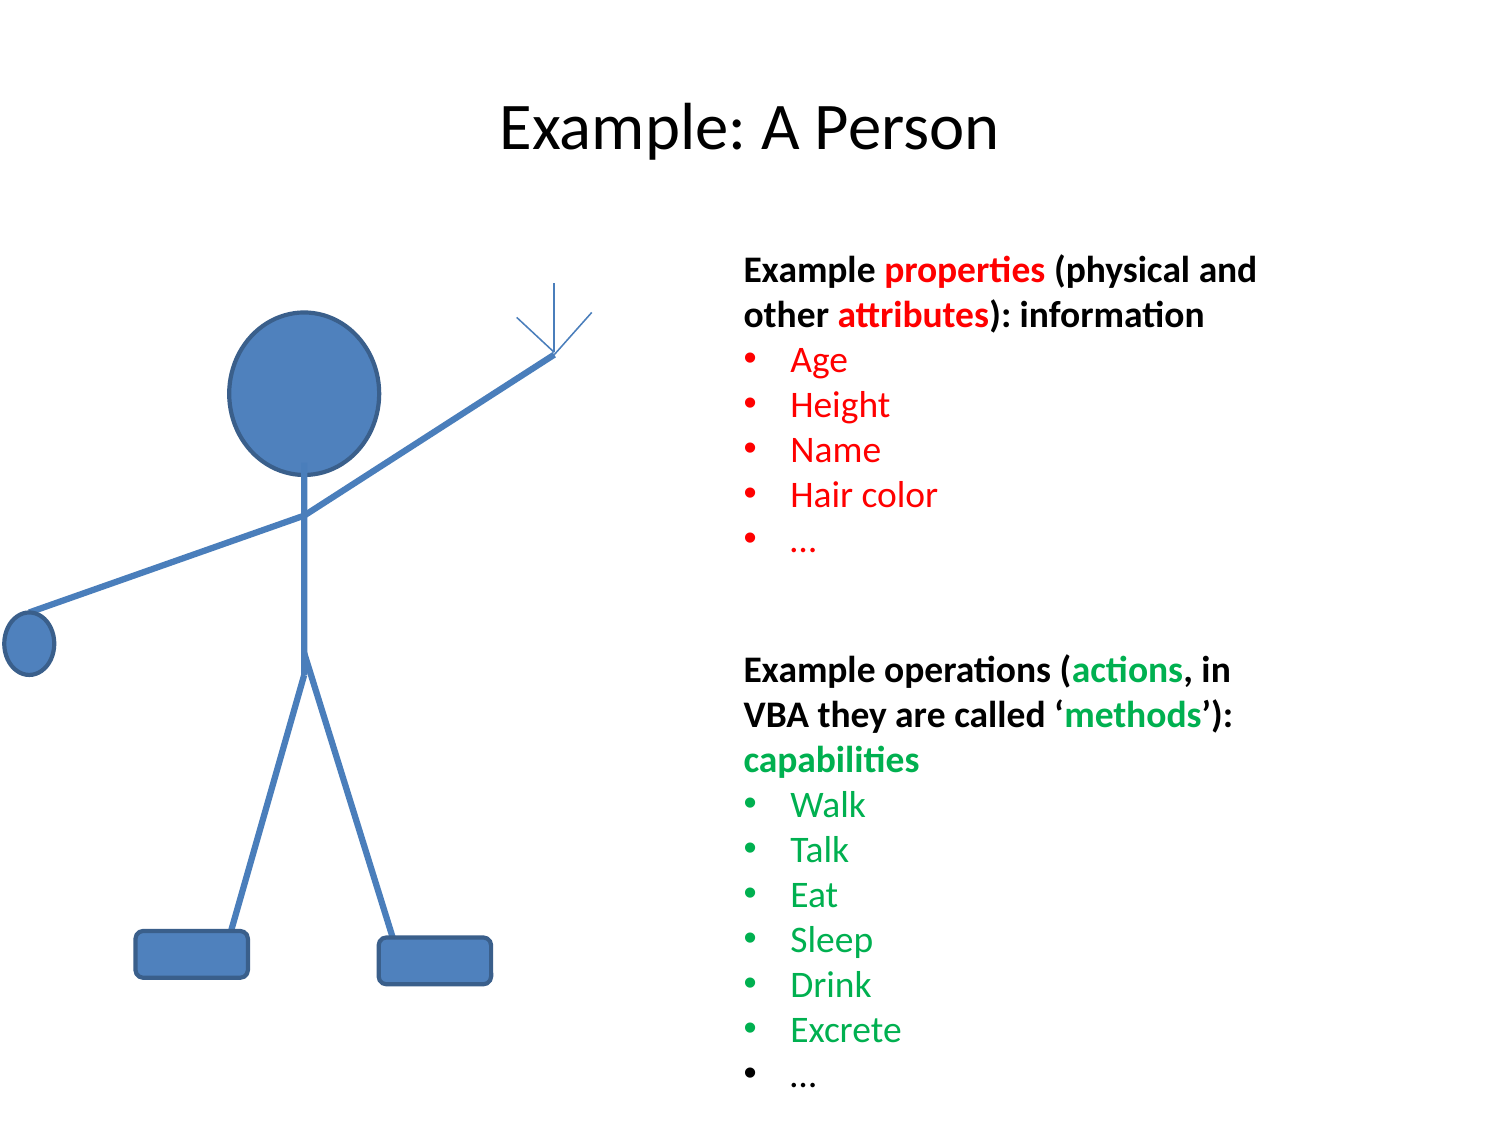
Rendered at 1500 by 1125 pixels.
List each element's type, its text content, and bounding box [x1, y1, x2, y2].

text_box Example operations (actions, in VBA they are called ‘methods’): capabilities Walk Talk Eat Sleep Drink Excrete … [728, 637, 1304, 1102]
text_box Example properties (physical and other attributes): information Age Height Name Hair color … [728, 237, 1304, 568]
title Example: A Person [75, 45, 1425, 200]
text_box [3, 282, 592, 985]
